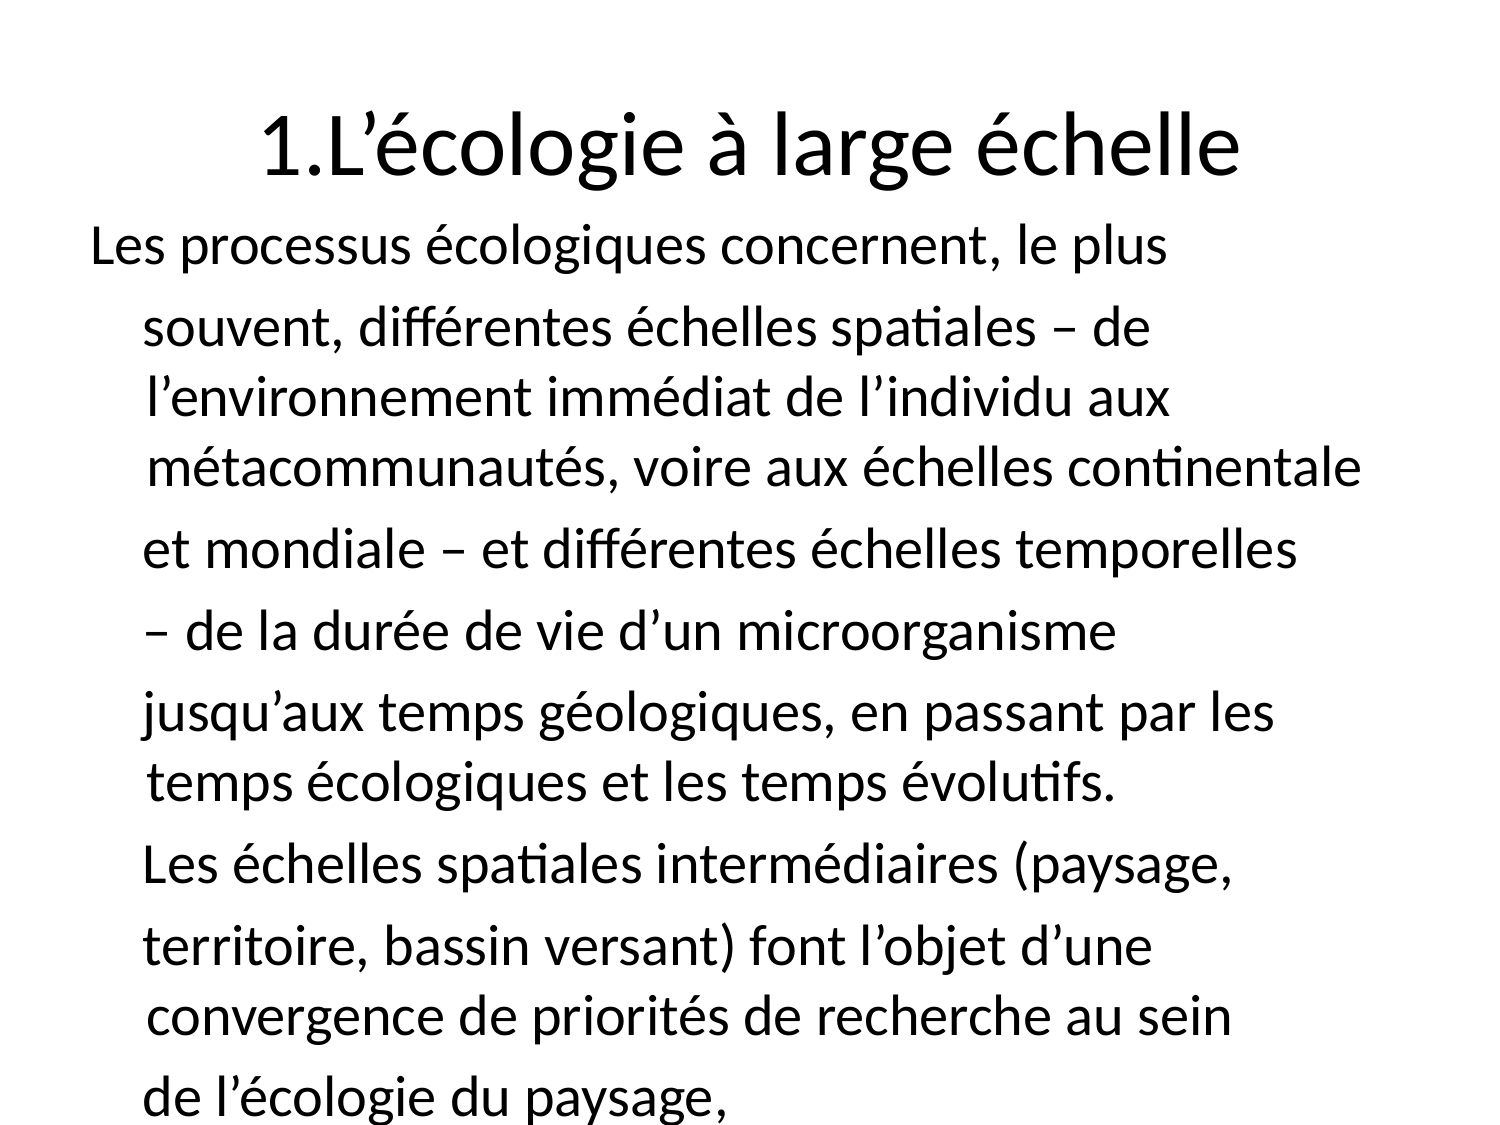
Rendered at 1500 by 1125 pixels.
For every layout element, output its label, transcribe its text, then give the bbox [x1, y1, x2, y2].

title 1.L’écologie à large échelle [75, 45, 1425, 199]
list Les processus écologiques concernent, le plus souvent, différentes échelles spatiales – de l’environnement immédiat de l’individu aux métacommunautés, voire aux échelles continentale et mondiale – et différentes échelles temporelles – de la durée de vie d’un microorganisme jusqu’aux temps géologiques, en passant par les temps écologiques et les temps évolutifs. Les échelles spatiales intermédiaires (paysage, territoire, bassin versant) font l’objet d’une convergence de priorités de recherche au sein de l’écologie du paysage, [75, 199, 1425, 942]
